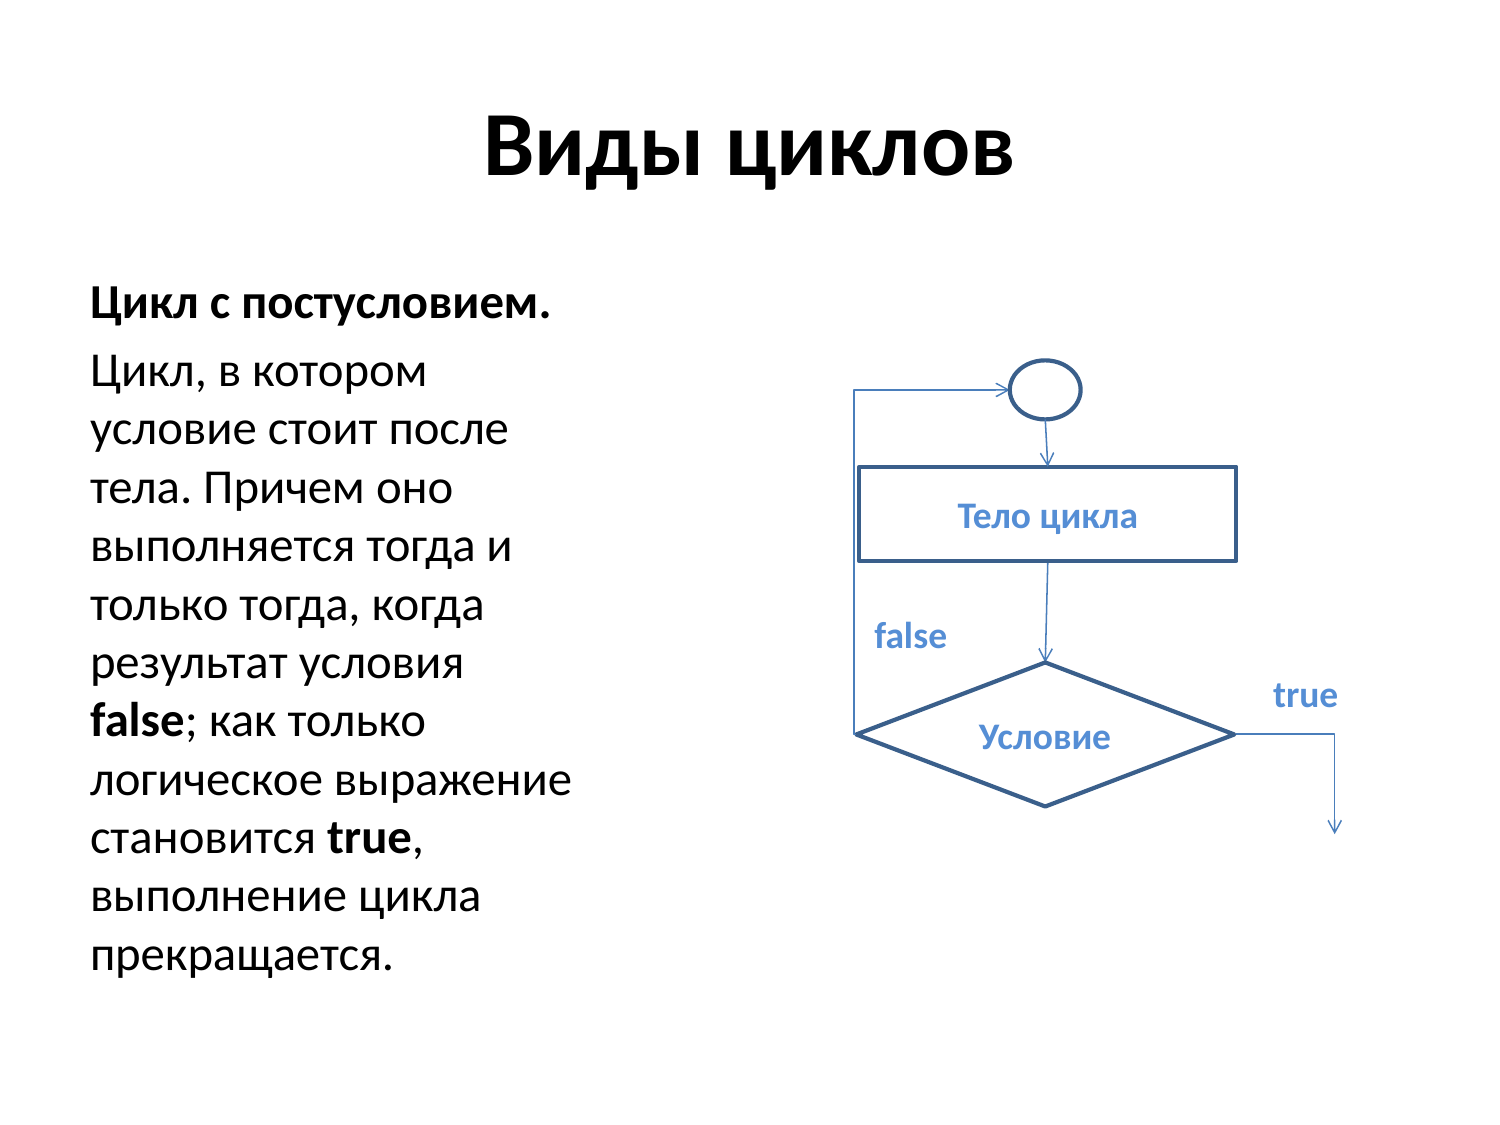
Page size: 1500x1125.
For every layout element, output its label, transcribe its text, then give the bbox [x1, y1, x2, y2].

title Виды циклов [75, 45, 1425, 233]
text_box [855, 389, 1010, 735]
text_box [1045, 560, 1049, 663]
list Цикл с постусловием. Цикл, в котором условие стоит после тела. Причем оно выполняется тогда и только тогда, когда результат условия false; как только логическое выражение становится true, выполнение цикла прекращается. [75, 262, 597, 1059]
text_box Тело цикла [1015, 465, 1238, 563]
text_box [1007, 358, 1083, 422]
text_box Условие [872, 662, 1236, 809]
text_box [1045, 419, 1049, 467]
text_box true [1258, 662, 1354, 723]
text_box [1236, 733, 1335, 835]
